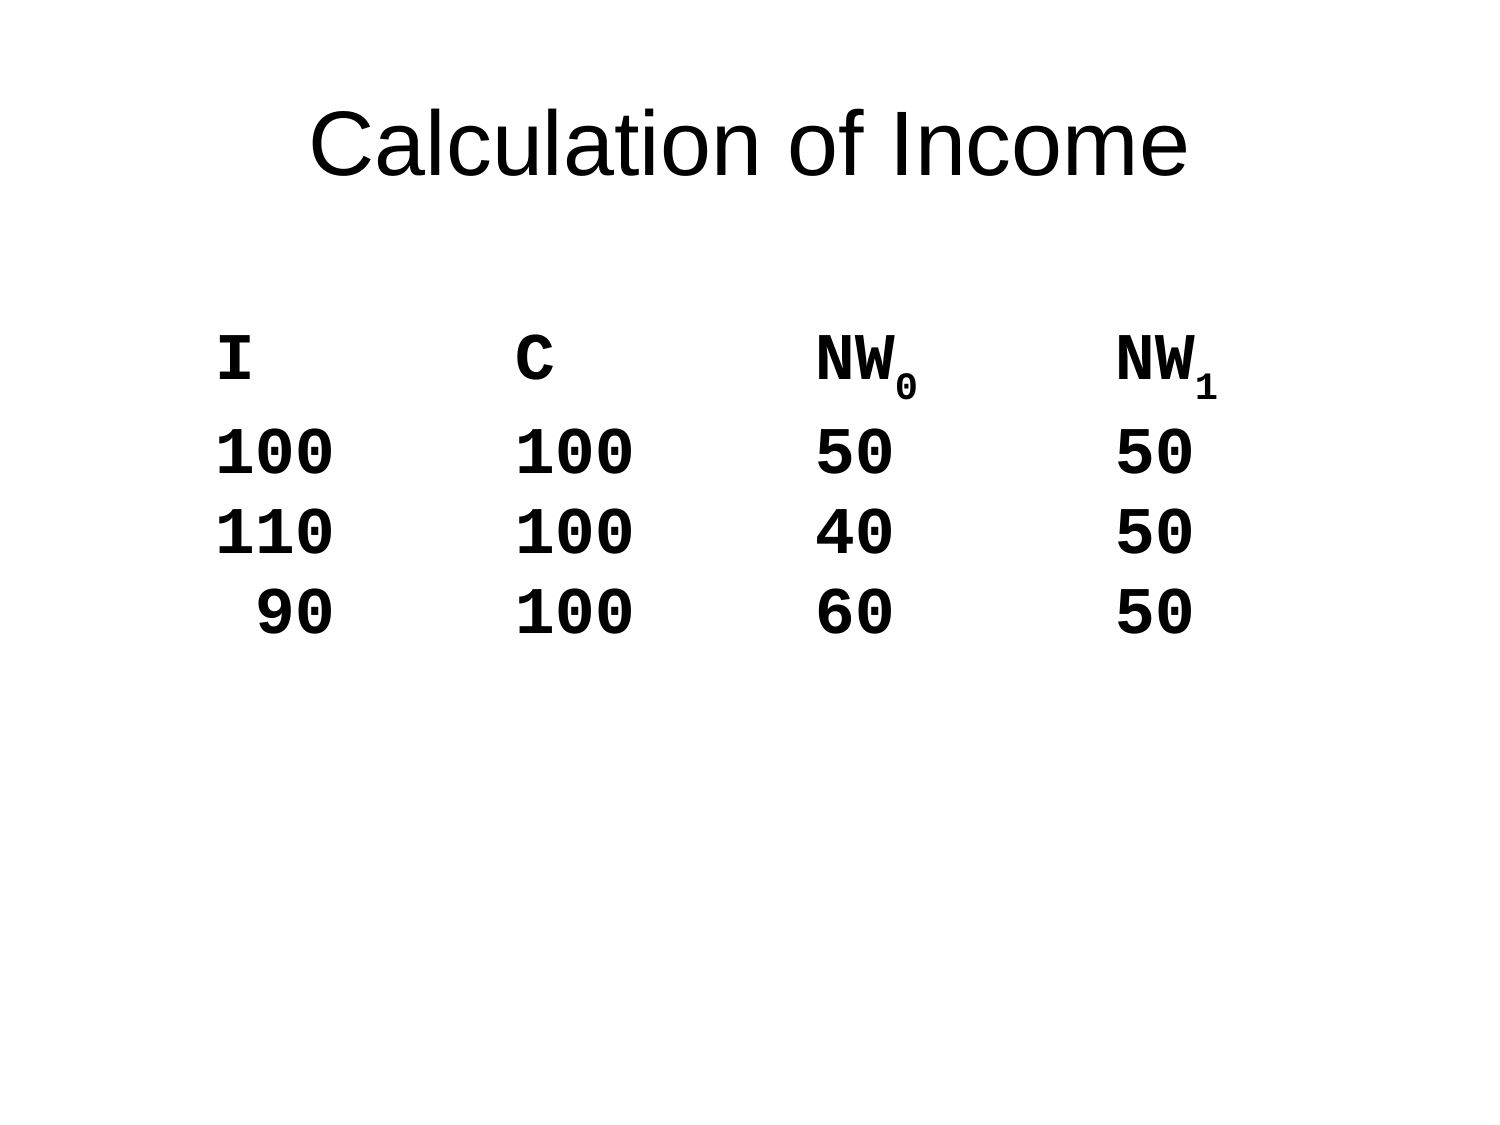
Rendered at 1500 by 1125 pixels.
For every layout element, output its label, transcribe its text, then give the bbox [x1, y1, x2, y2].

text_box I C NW0 NW1 100 100 50 50 110 100 40 50 90 100 60 50 [199, 305, 1299, 655]
title Calculation of Income [75, 45, 1425, 233]
